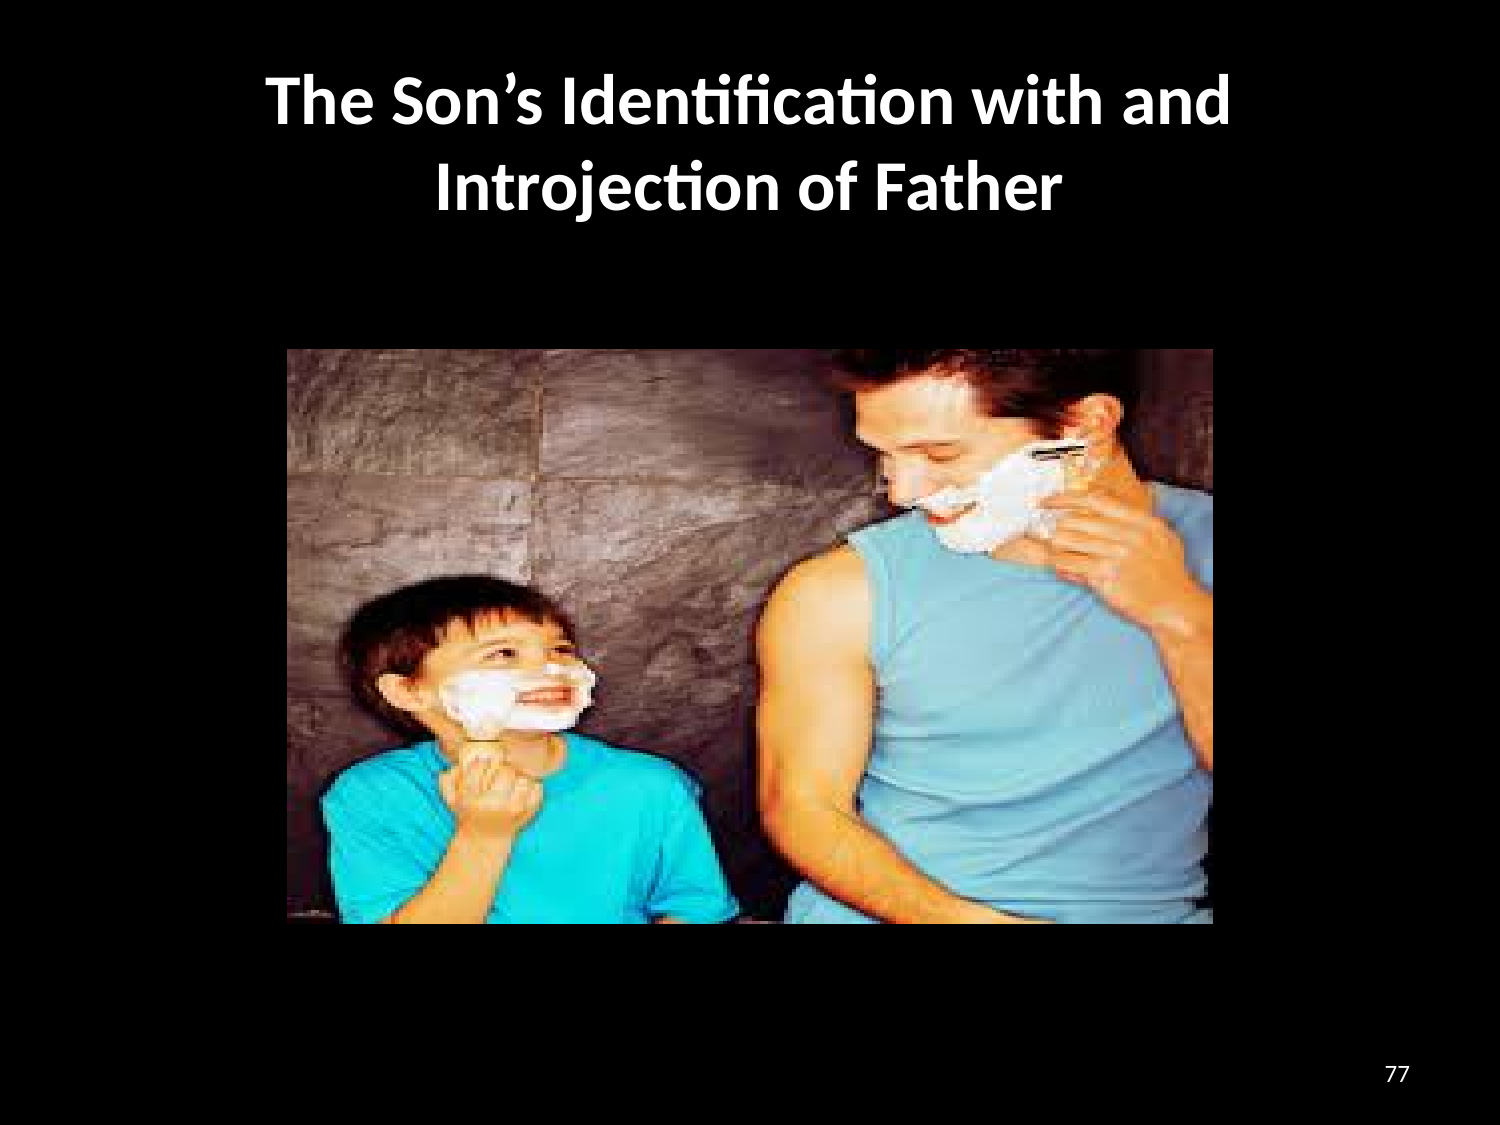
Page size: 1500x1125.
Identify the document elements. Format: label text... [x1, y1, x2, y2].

picture [287, 349, 1213, 924]
slide_number 77 [1074, 1042, 1425, 1103]
title The Son’s Identification with and Introjection of Father [75, 45, 1425, 233]
